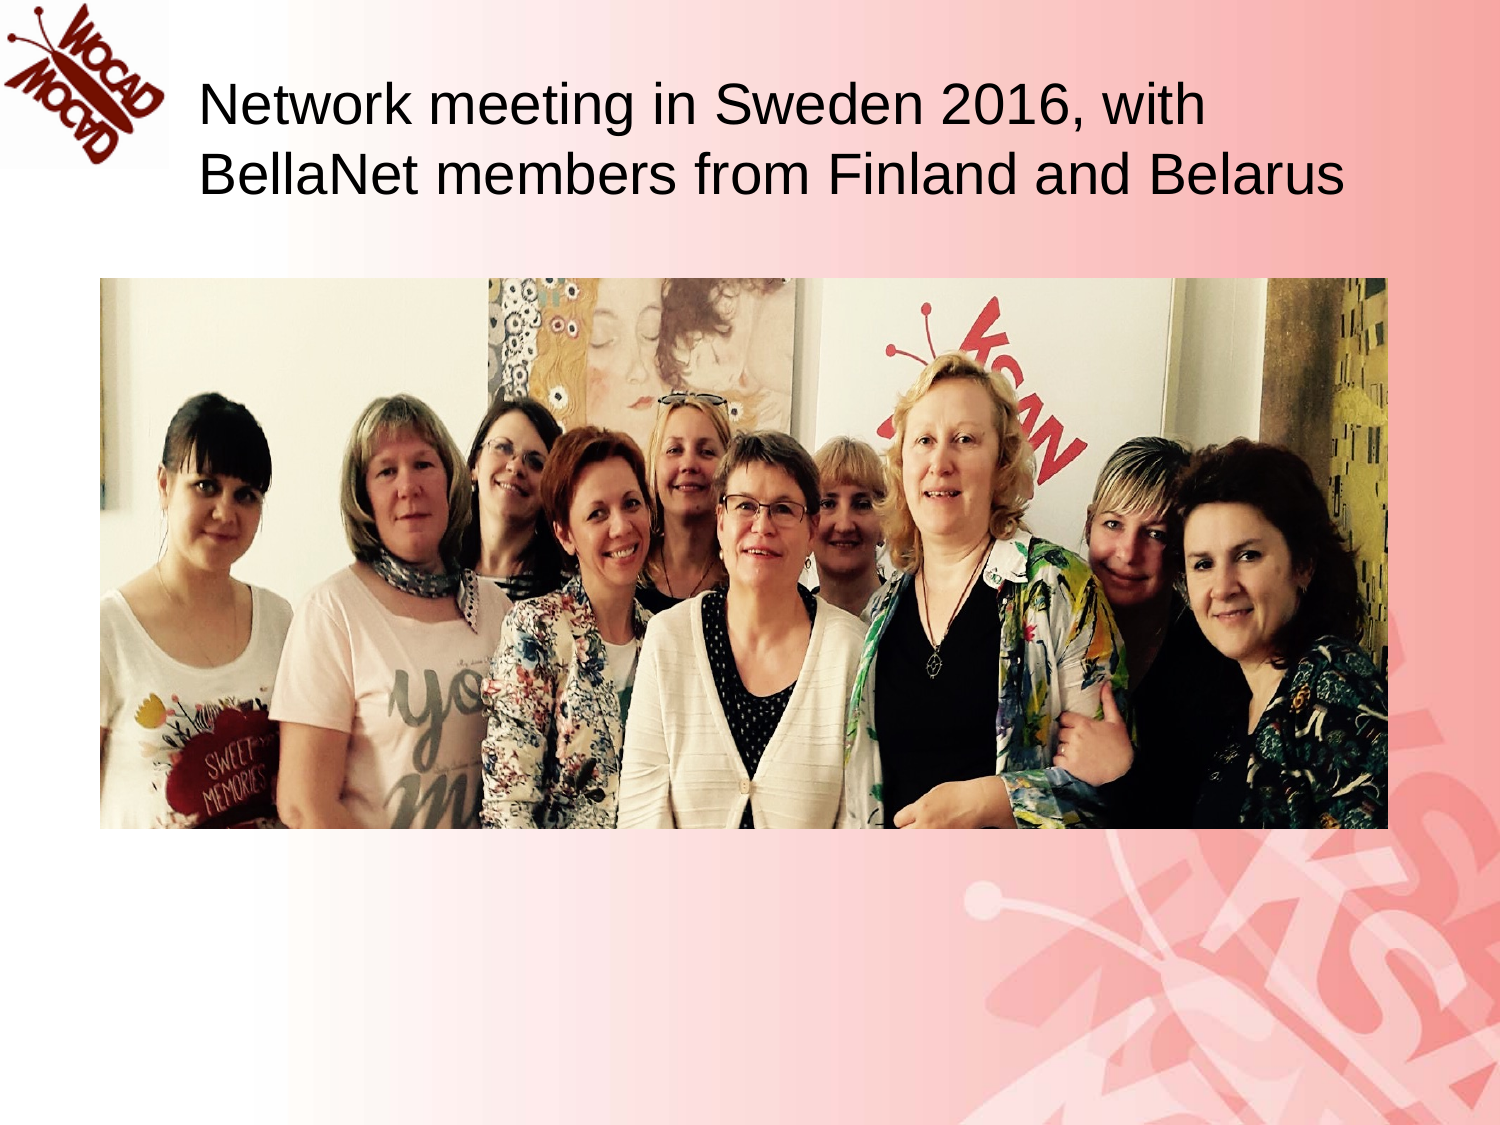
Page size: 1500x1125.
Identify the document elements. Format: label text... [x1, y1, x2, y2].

title Network meeting in Sweden 2016, with BellaNet members from Finland and Belarus [183, 42, 1460, 231]
picture [0, 0, 1500, 1125]
